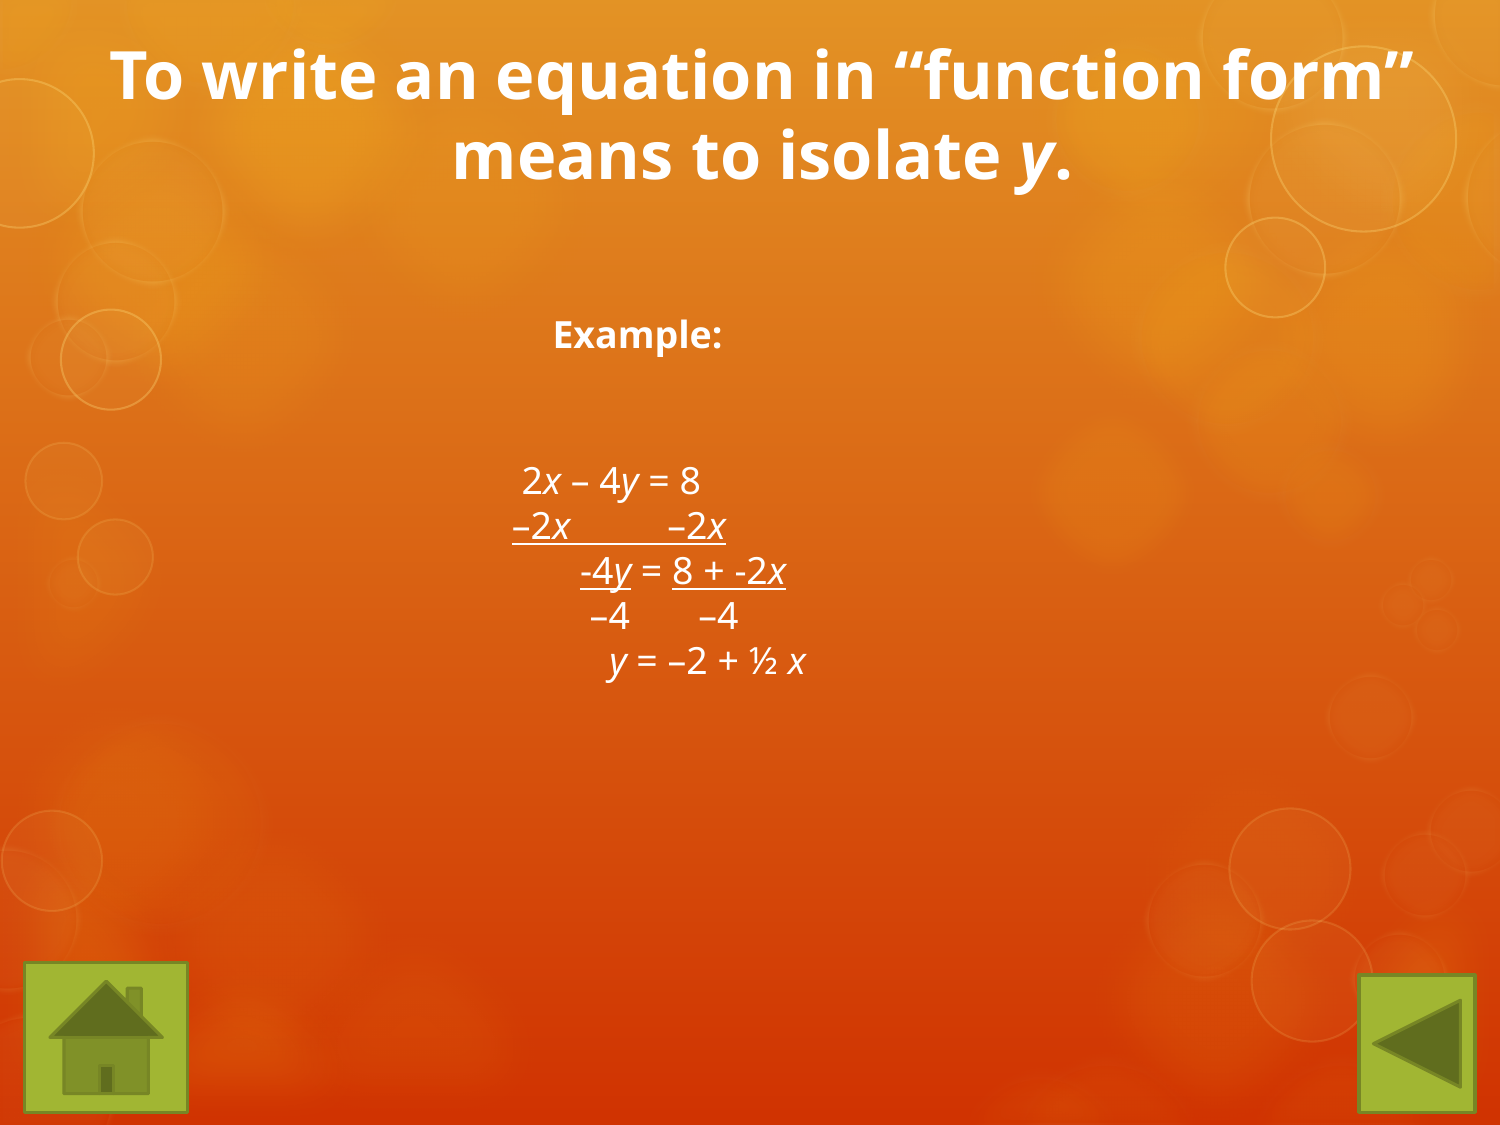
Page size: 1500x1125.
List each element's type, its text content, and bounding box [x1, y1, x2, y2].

text_box Example: [537, 275, 835, 392]
text_box [1357, 973, 1477, 1114]
text_box [23, 961, 189, 1114]
title To write an equation in “function form” means to isolate y. [75, 37, 1450, 190]
text_box 2x – 4y = 8 –2x –2x -4y = 8 + -2x –4 –4 y = –2 + ½ x [487, 449, 1013, 690]
